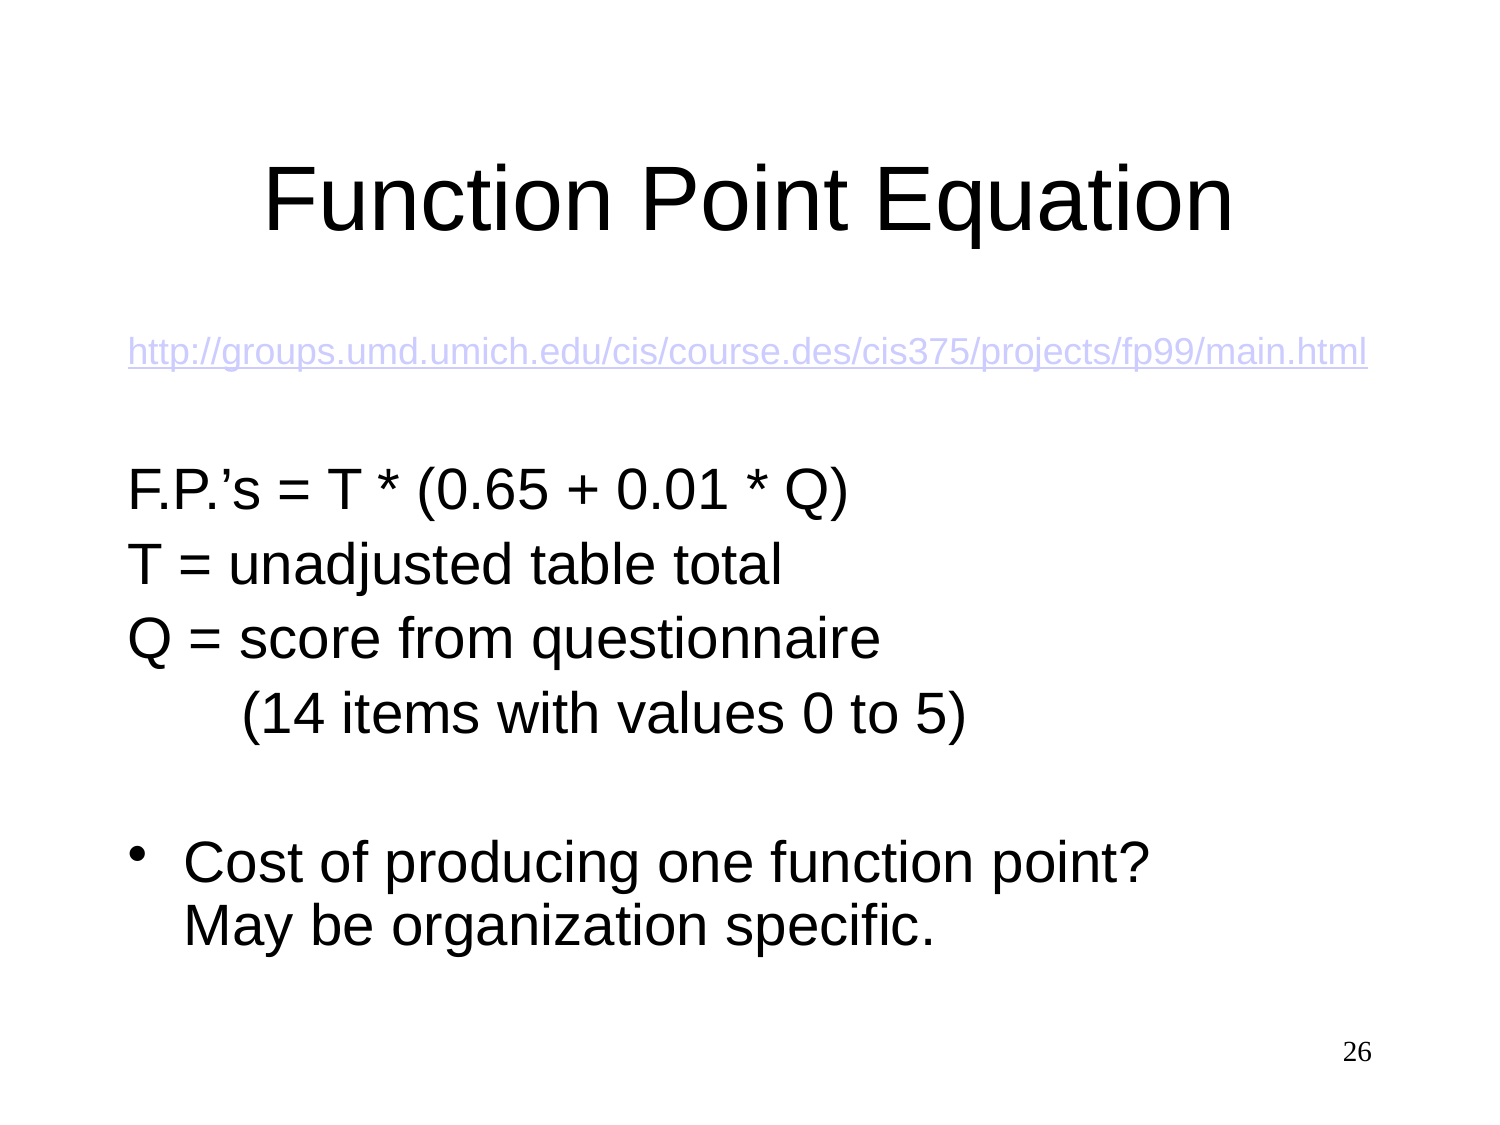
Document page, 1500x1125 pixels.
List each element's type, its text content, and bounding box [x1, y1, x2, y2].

slide_number 26 [1074, 1025, 1388, 1100]
list http://groups.umd.umich.edu/cis/course.des/cis375/projects/fp99/main.html F.P.’s = T * (0.65 + 0.01 * Q) T = unadjusted table total Q = score from questionnaire (14 items with values 0 to 5) Cost of producing one function point? May be organization specific. [112, 324, 1388, 1000]
title Function Point Equation [112, 99, 1388, 288]
